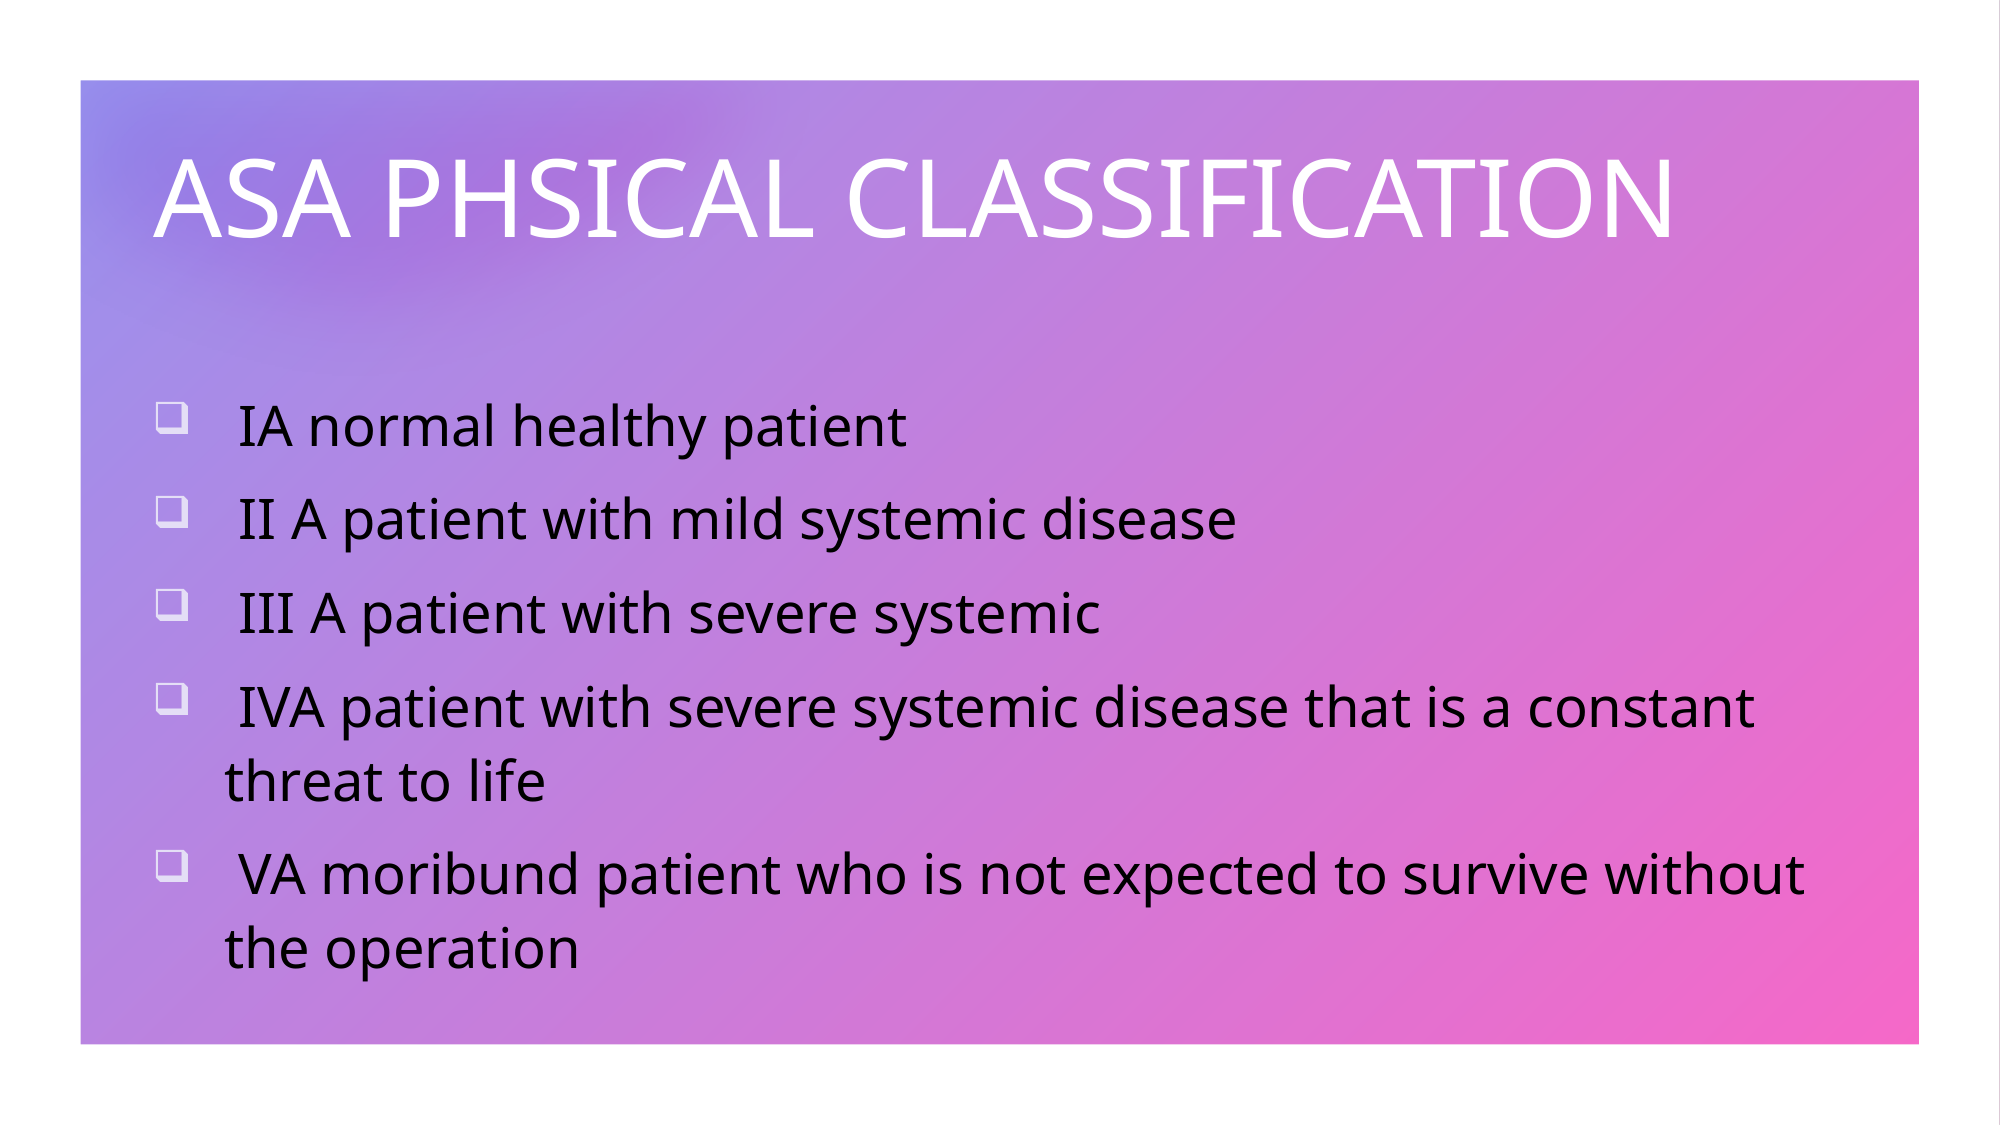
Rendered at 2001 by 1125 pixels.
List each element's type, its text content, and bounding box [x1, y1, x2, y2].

title ASA PHSICAL CLASSIFICATION [139, 116, 1886, 290]
list IA normal healthy patient II A patient with mild systemic disease III A patient with severe systemic IVA patient with severe systemic disease that is a constant threat to life VA moribund patient who is not expected to survive without the operation [137, 289, 1829, 993]
